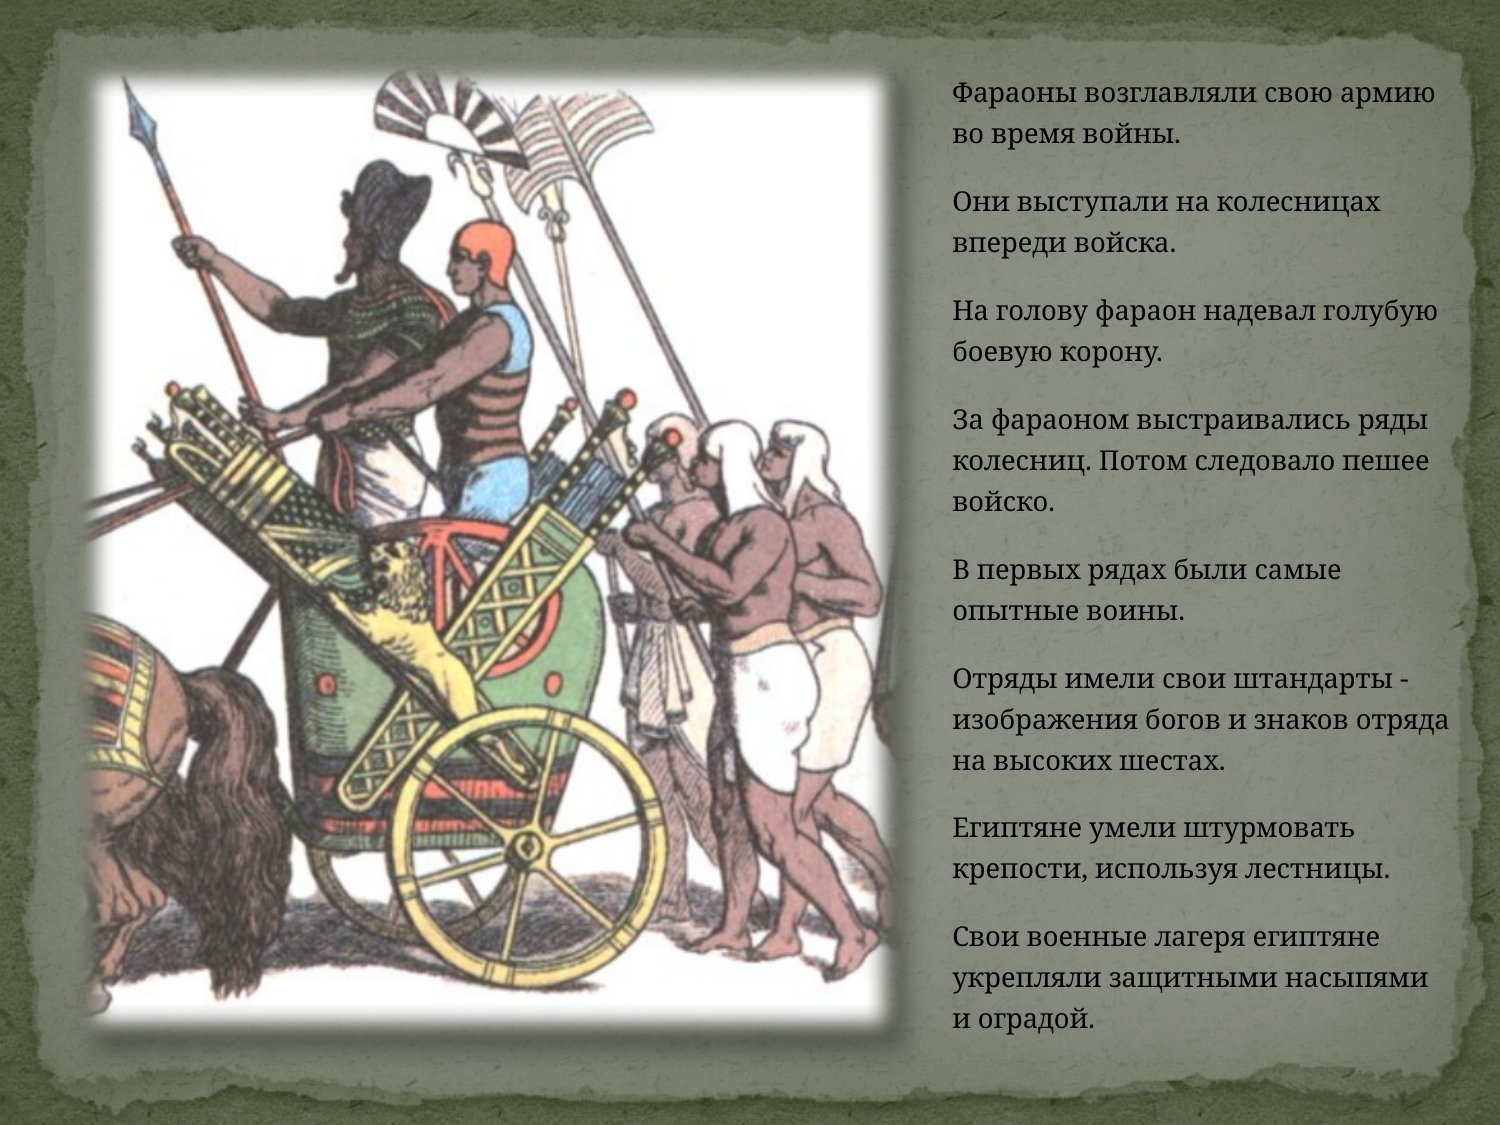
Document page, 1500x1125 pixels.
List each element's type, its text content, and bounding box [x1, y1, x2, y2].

list Фараоны возглавляли свою армию во время войны. Они выступали на колесницах впереди войска. На голову фараон надевал голубую боевую корону. За фараоном выстраивались ряды колесниц. Потом следовало пешее войско. В первых рядах были самые опытные воины. Отряды имели свои штандарты - изображения богов и знаков отряда на высоких шестах. Египтяне умели штурмовать крепости, используя лестницы. Свои военные лагеря египтяне укрепляли защитными насыпями и оградой. [937, 58, 1465, 1043]
picture [75, 59, 902, 1043]
